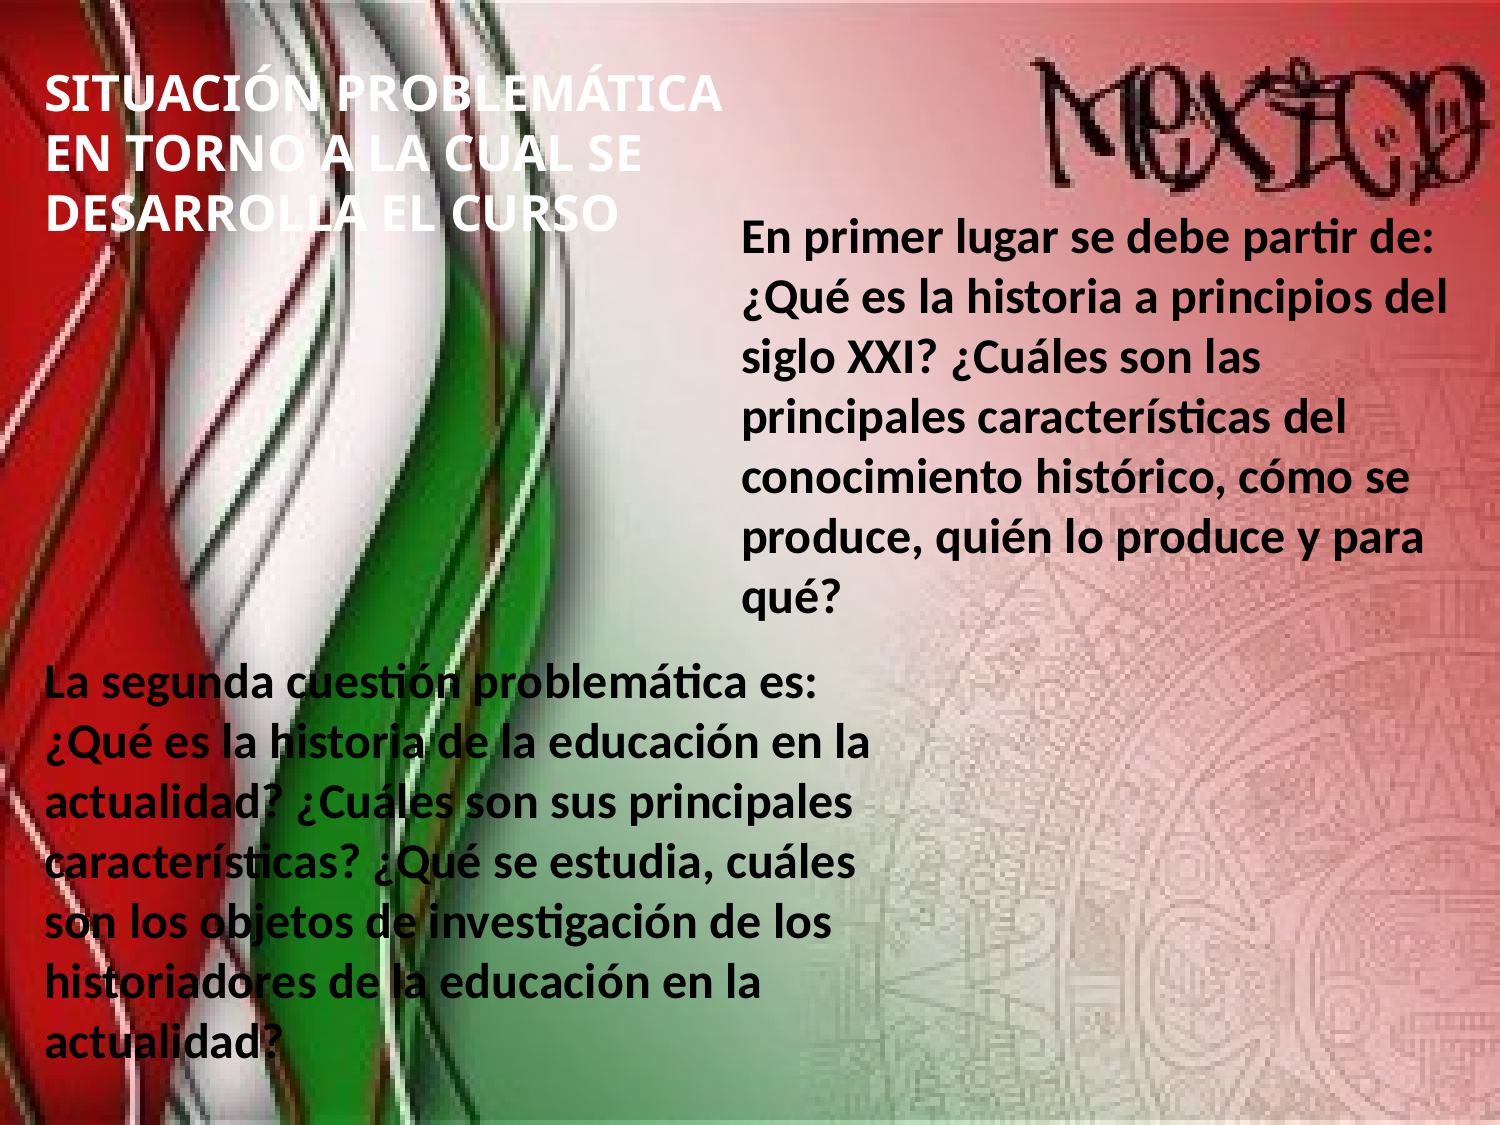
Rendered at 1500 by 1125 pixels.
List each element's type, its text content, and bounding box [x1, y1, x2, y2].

picture [0, 0, 1500, 1125]
text_box En primer lugar se debe partir de: ¿Qué es la historia a principios del siglo XXI? ¿Cuáles son las principales características del conocimiento histórico, cómo se produce, quién lo produce y para qué? [726, 196, 1477, 631]
text_box La segunda cuestión problemática es: ¿Qué es la historia de la educación en la actualidad? ¿Cuáles son sus principales características? ¿Qué se estudia, cuáles son los objetos de investigación de los historiadores de la educación en la actualidad? [29, 641, 916, 1076]
text_box SITUACIÓN PROBLEMÁTICA EN TORNO A LA CUAL SE DESARROLLA EL CURSO [29, 54, 780, 250]
